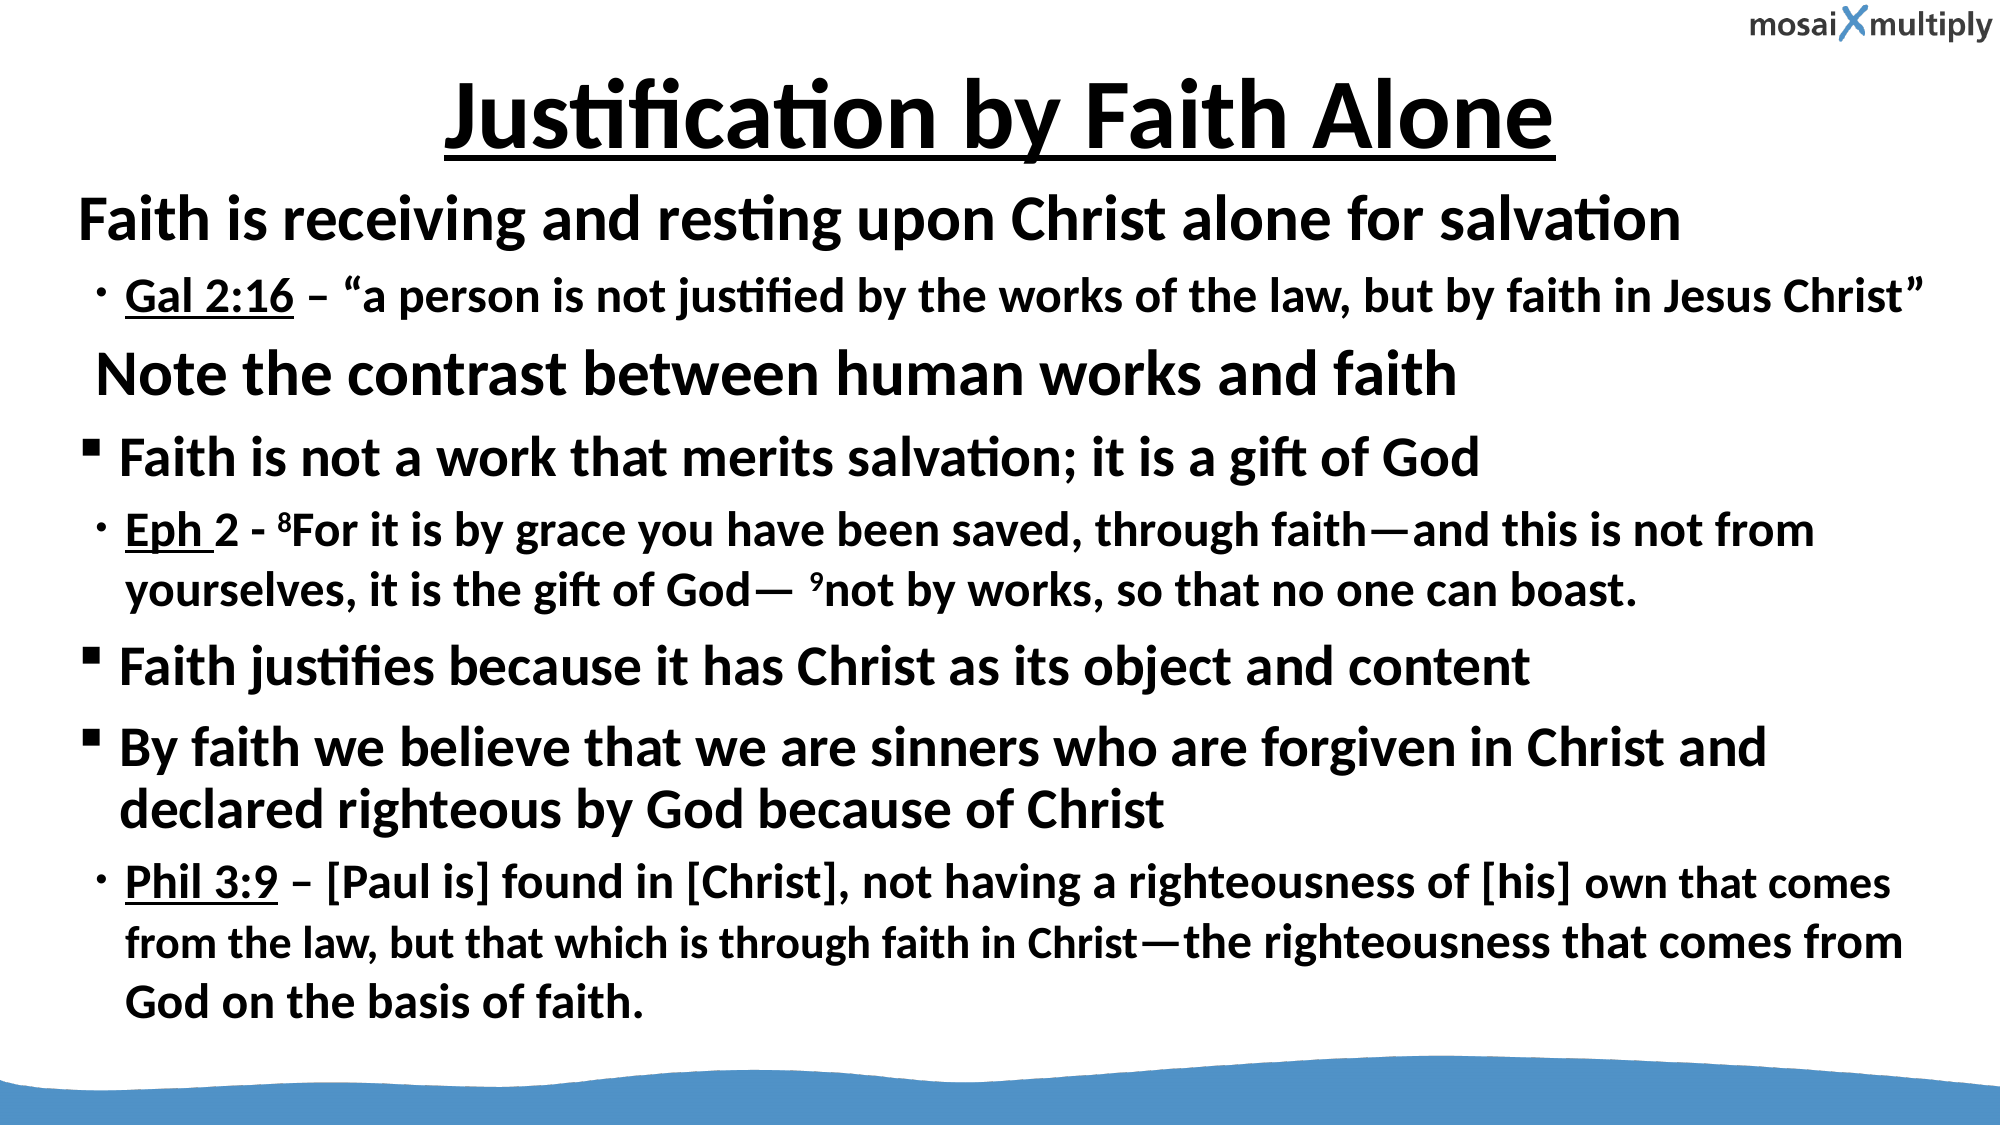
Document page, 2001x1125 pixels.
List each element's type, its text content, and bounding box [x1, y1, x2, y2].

picture [0, 1039, 2000, 1125]
text_box Justification by Faith Alone [33, 40, 1967, 176]
subtitle Faith is receiving and resting upon Christ alone for salvation Gal 2:16 – “a person is not justified by the works of the law, but by faith in Jesus Christ” Note the contrast between human works and faith Faith is not a work that merits salvation; it is a gift of God Eph 2 - 8For it is by grace you have been saved, through faith—and this is not from yourselves, it is the gift of God— 9not by works, so that no one can boast. Faith justifies because it has Christ as its object and content By faith we believe that we are sinners who are forgiven in Christ and declared righteous by God because of Christ Phil 3:9 – [Paul is] found in [Christ], not having a righteousness of [his] own that comes from the law, but that which is through faith in Christ—the righteousness that comes from God on the basis of faith. [63, 177, 1949, 1039]
picture [1741, 0, 2000, 46]
